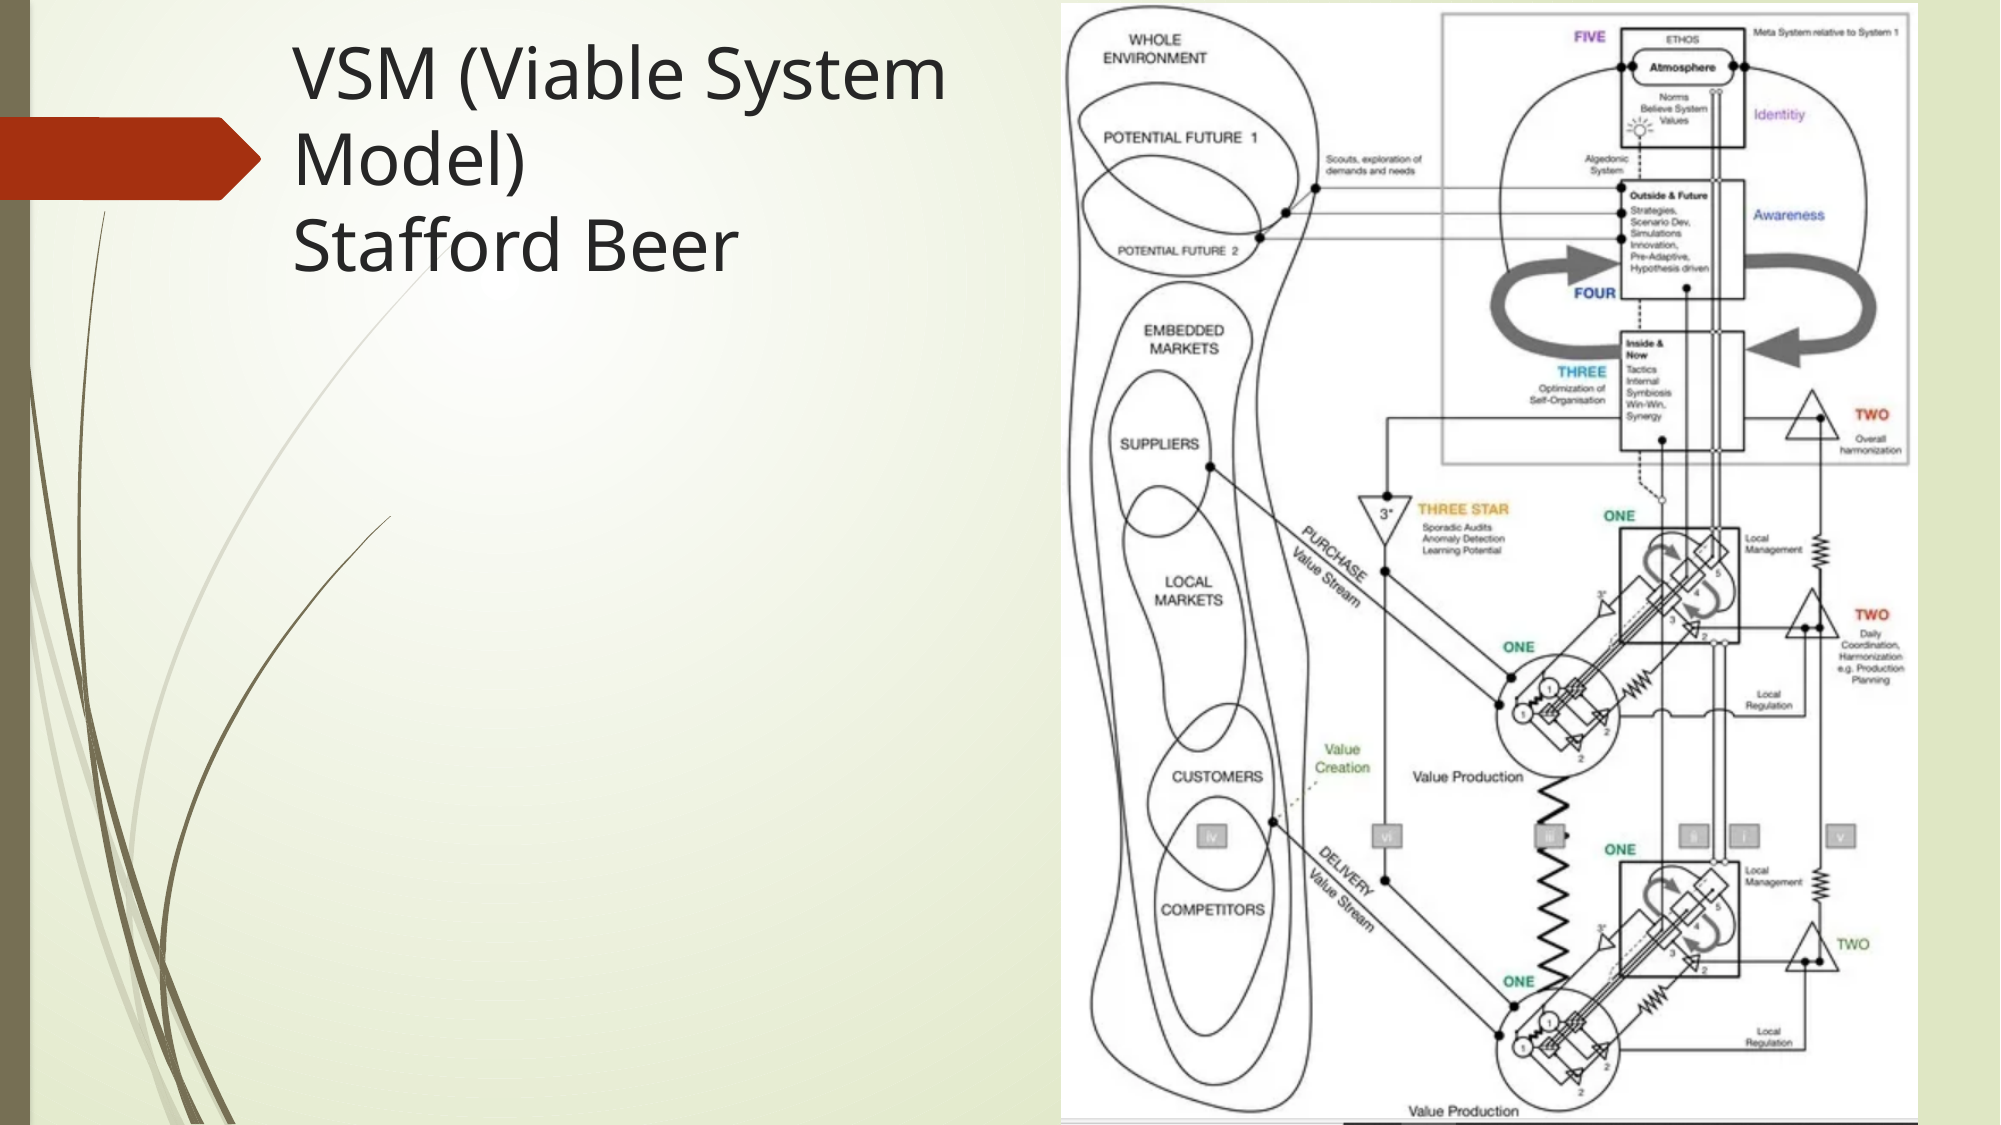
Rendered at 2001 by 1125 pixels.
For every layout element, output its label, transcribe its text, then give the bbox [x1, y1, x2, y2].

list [1061, 2, 1919, 1125]
title VSM (Viable System Model) Stafford Beer [277, 19, 1046, 294]
